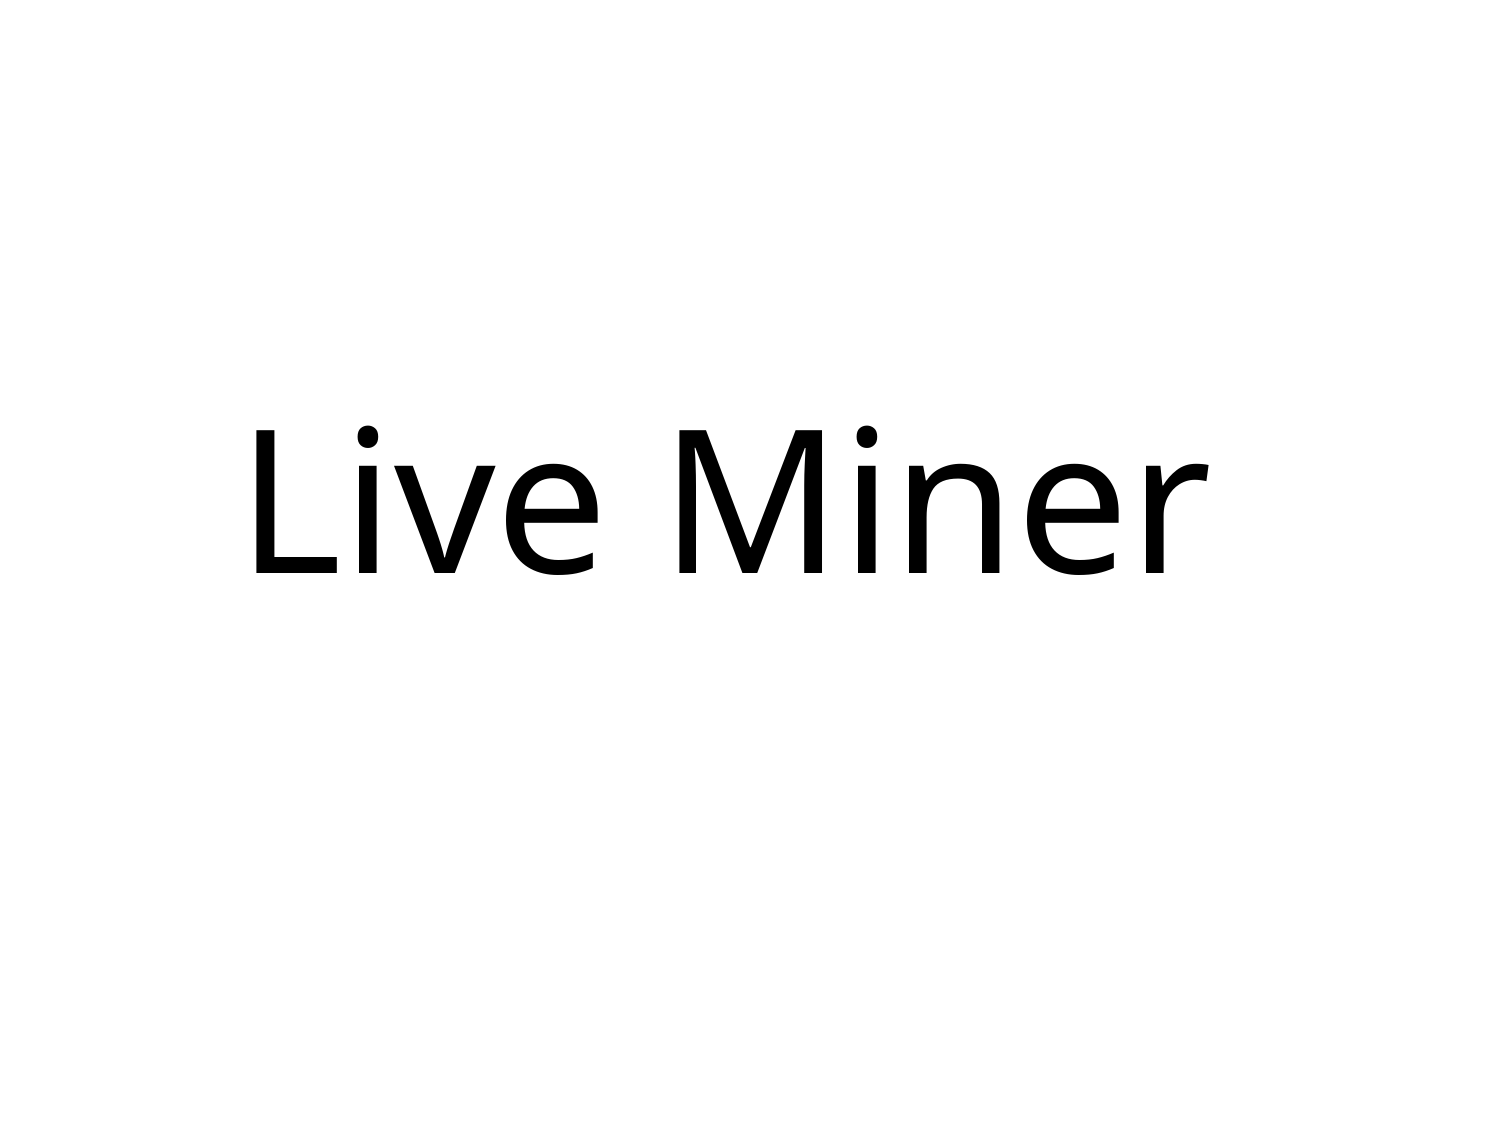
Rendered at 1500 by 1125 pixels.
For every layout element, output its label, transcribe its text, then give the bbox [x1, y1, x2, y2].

title Live Miner [50, 399, 1400, 588]
